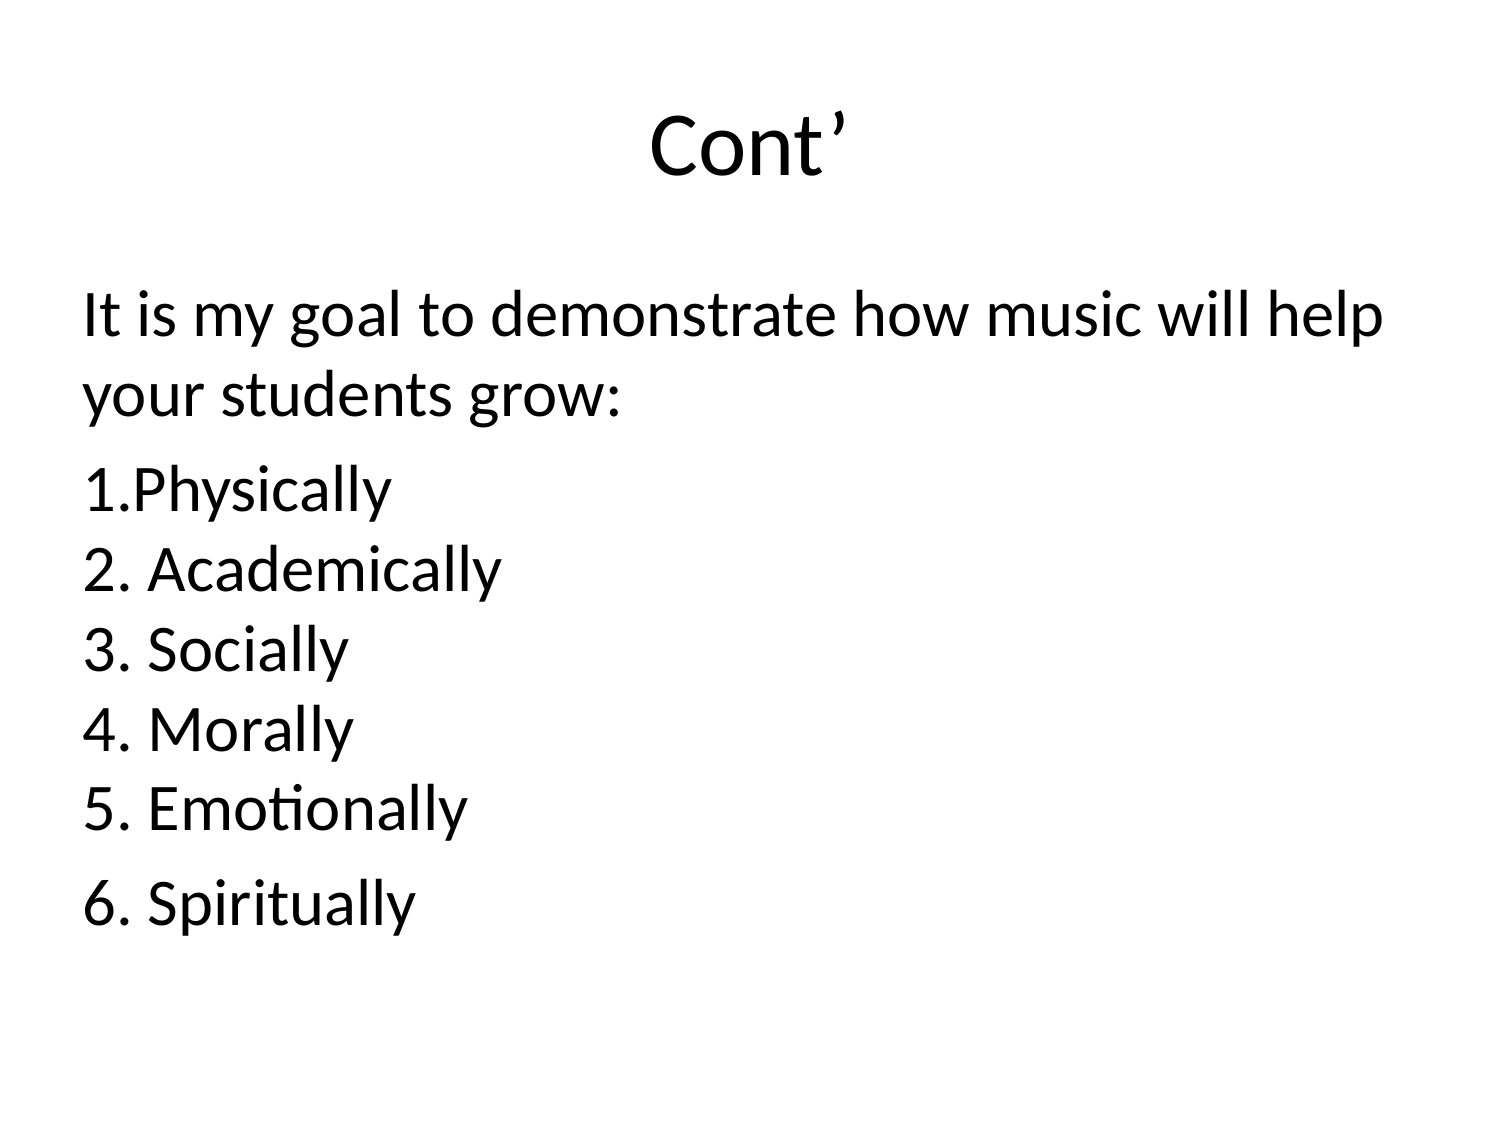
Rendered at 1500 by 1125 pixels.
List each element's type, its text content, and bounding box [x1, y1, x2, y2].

list It is my goal to demonstrate how music will help your students grow: 1.Physically 2. Academically 3. Socially 4. Morally 5. Emotionally 6. Spiritually [74, 261, 1426, 1006]
title Cont’ [74, 44, 1426, 234]
